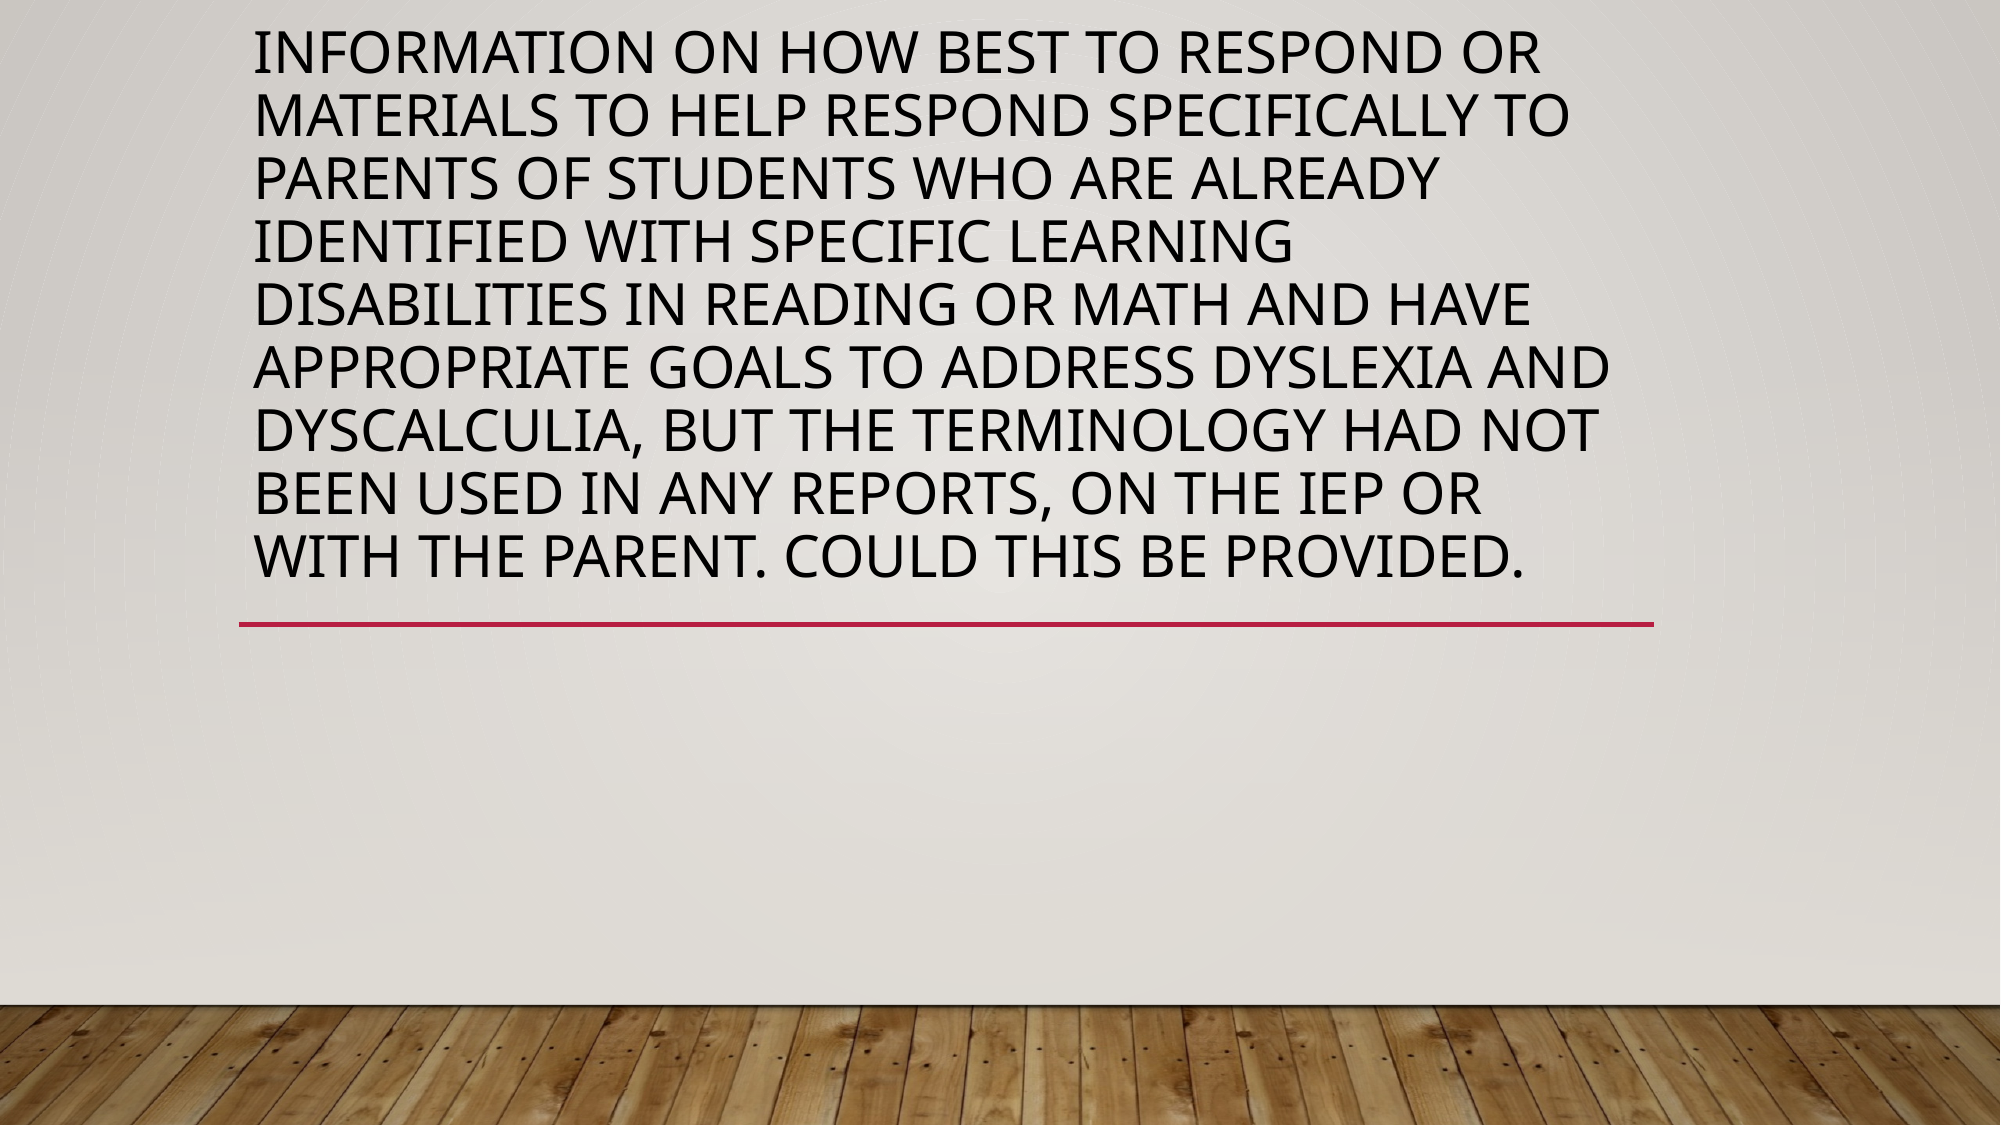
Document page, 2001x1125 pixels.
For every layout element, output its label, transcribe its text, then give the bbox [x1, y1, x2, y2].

title Information on how best to respond or materials to help respond specifically to parents of students who are already identified with specific learning disabilities in reading or math and have appropriate goals to address dyslexia and dyscalculia, but the terminology had not been used in any reports, on the IEP or with the parent. Could this be provided. [238, 288, 1657, 598]
picture [0, 1005, 2000, 1125]
